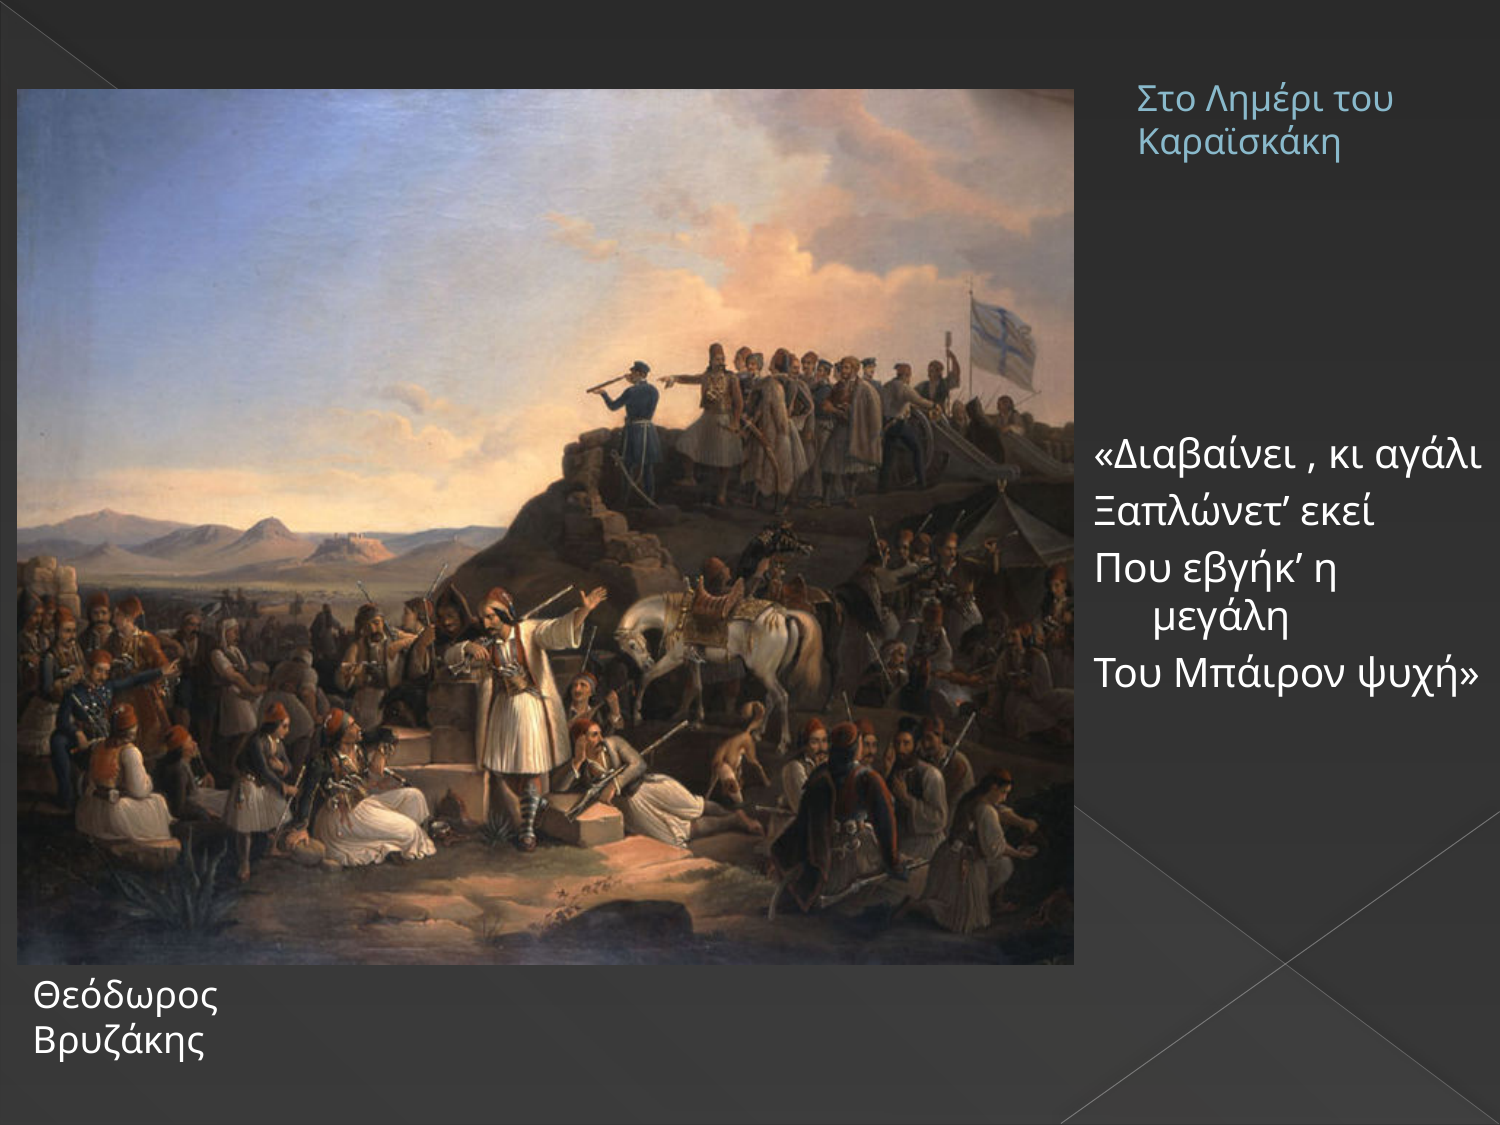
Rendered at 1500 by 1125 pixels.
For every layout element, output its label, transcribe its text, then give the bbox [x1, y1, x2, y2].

text_box Θεόδωρος Βρυζάκης [17, 965, 372, 1069]
title Στο Λημέρι του Καραϊσκάκη [1074, 66, 1500, 171]
picture [17, 89, 1075, 965]
list «Διαβαίνει , κι αγάλι Ξαπλώνετ’ εκεί Που εβγήκ’ η μεγάλη Του Μπάιρον ψυχή» [1079, 420, 1500, 776]
